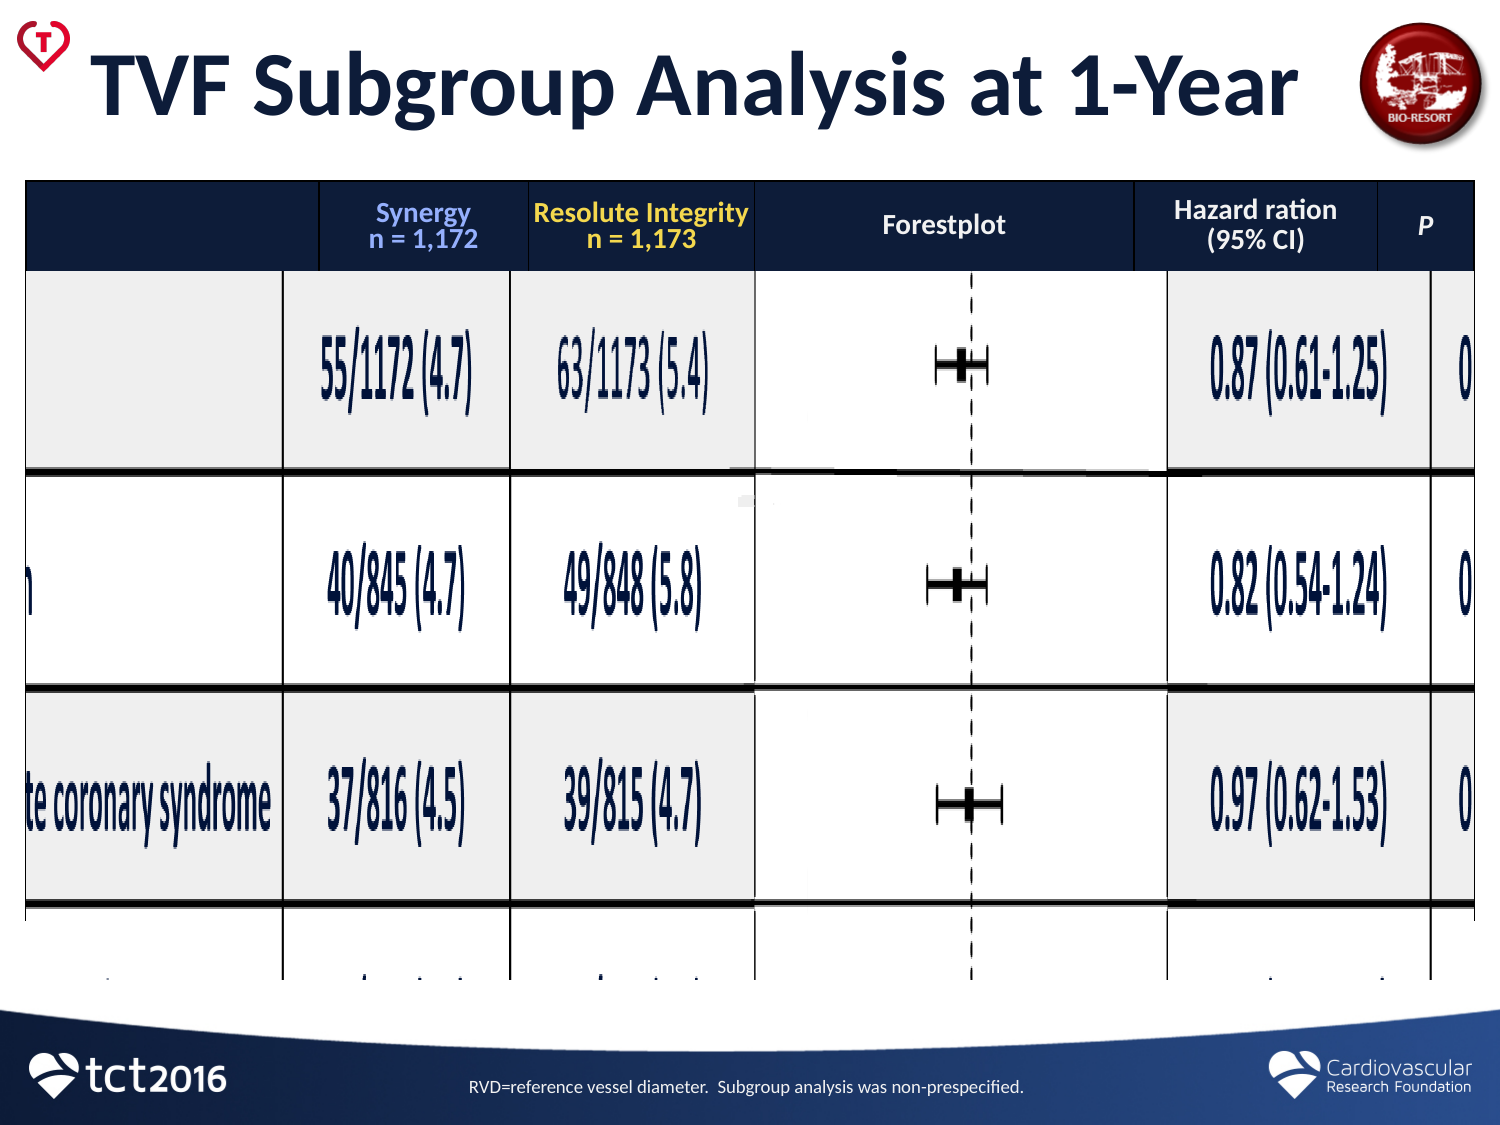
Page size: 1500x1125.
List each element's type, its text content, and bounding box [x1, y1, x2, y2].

table_header Synergy n = 1,172 [320, 182, 528, 269]
picture [0, 0, 1500, 1125]
table_header Resolute Integrity n = 1,173 [529, 182, 754, 269]
table_header Forestplot [755, 182, 1133, 269]
table_header [27, 182, 318, 269]
table_header P [1378, 182, 1473, 270]
table_header Hazard ration (95% CI) [1135, 182, 1377, 269]
text_box RVD=reference vessel diameter. Subgroup analysis was non-prespecified. [444, 1066, 1053, 1105]
title TVF Subgroup Analysis at 1-Year [75, 3, 1425, 154]
